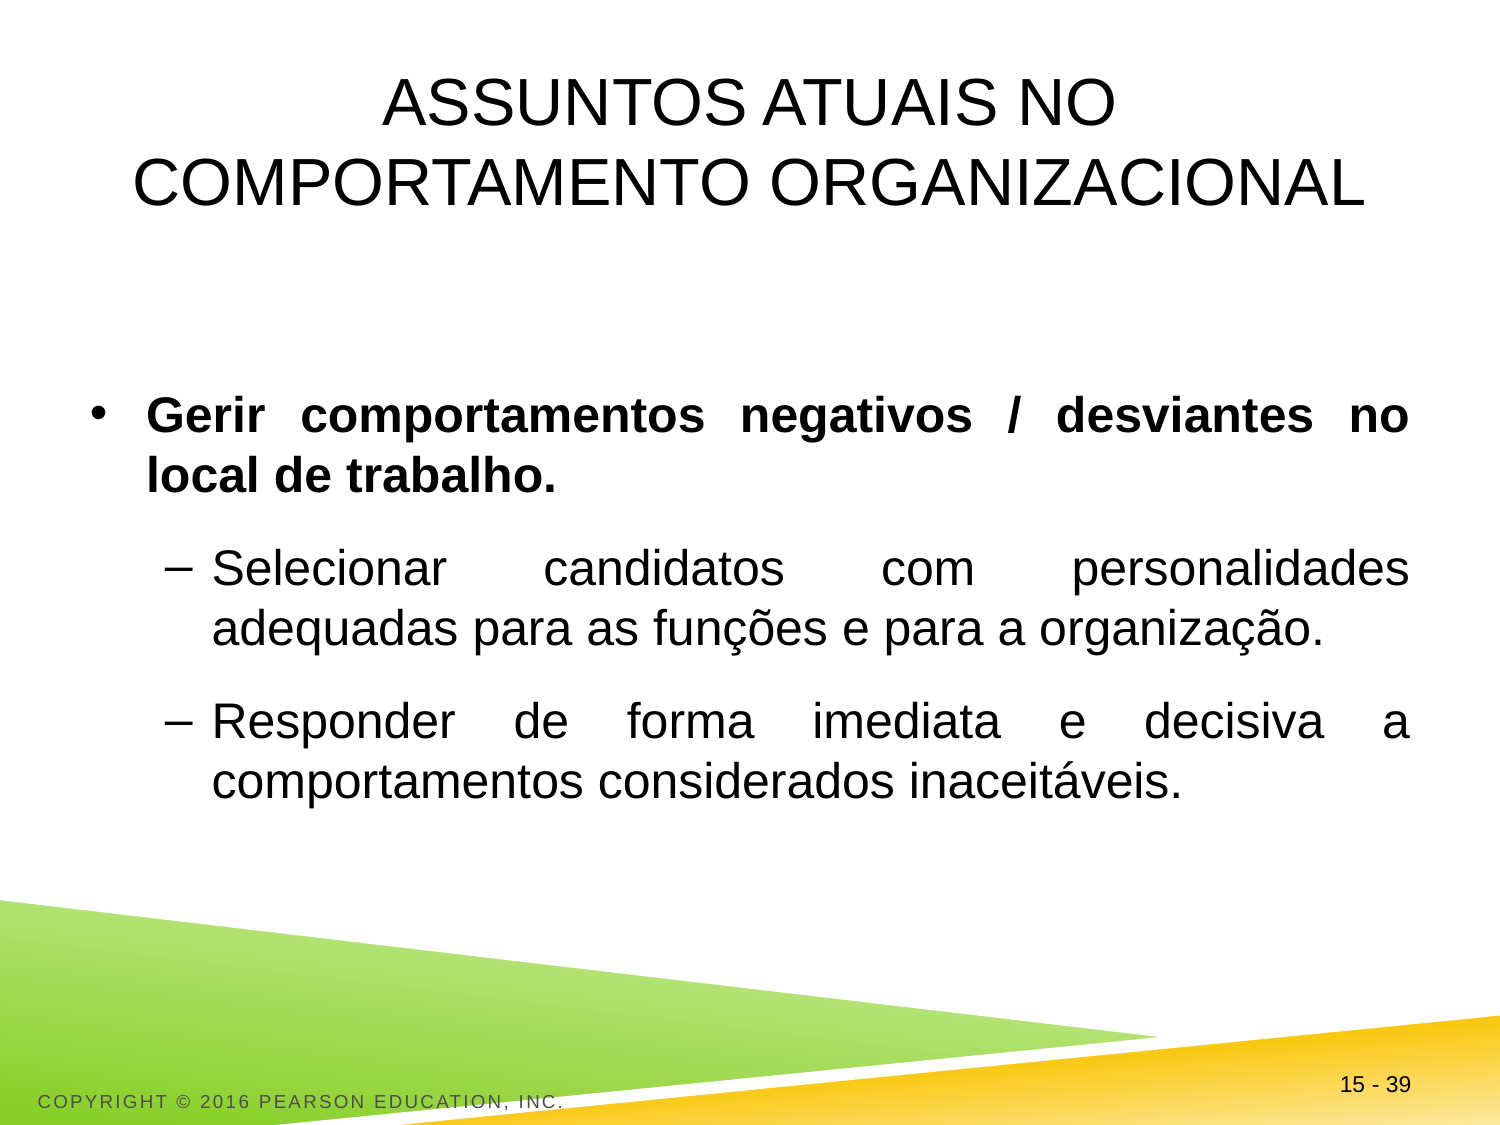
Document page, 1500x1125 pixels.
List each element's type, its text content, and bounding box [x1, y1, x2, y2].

text_box 15 - 39 [1324, 1062, 1463, 1105]
text_box Gerir comportamentos negativos / desviantes no local de trabalho. Selecionar candidatos com personalidades adequadas para as funções e para a organização. Responder de forma imediata e decisiva a comportamentos considerados inaceitáveis. [74, 375, 1425, 1005]
title ASSUNTOS ATUAIS NO COMPORTAMENTO ORGANIZACIONAL [112, 45, 1388, 233]
footer Copyright © 2016 Pearson Education, Inc. [37, 1052, 663, 1113]
